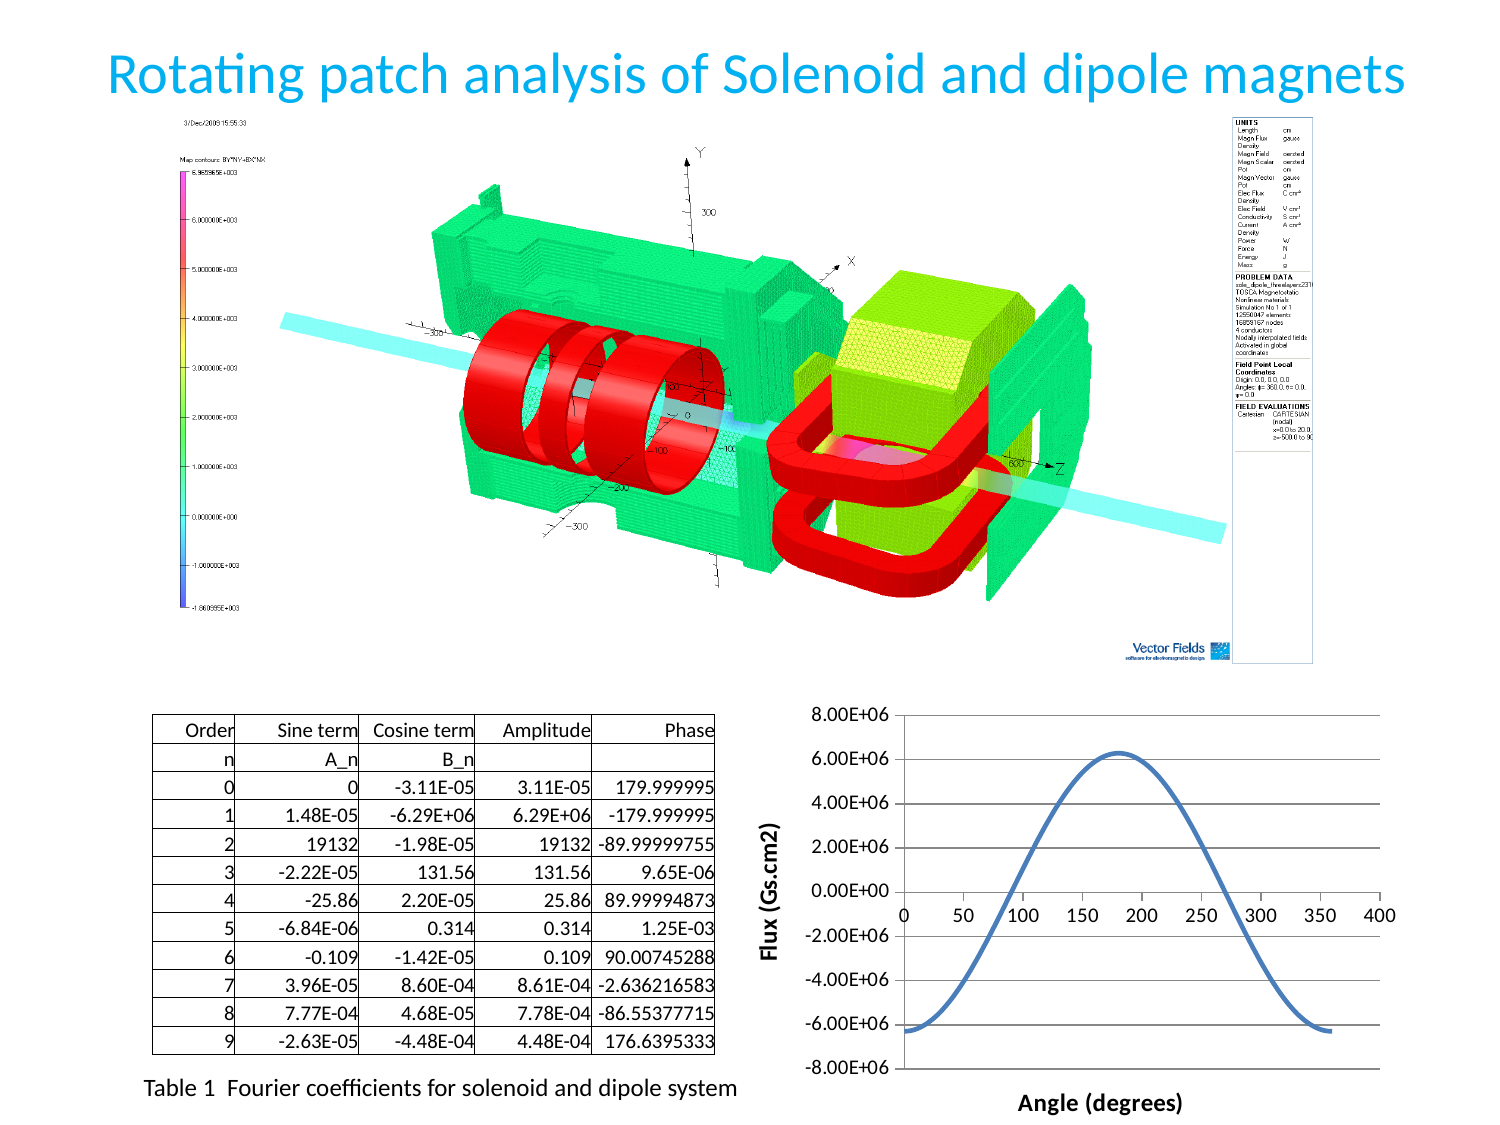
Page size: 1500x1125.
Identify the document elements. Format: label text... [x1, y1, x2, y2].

table_header Sine term [235, 715, 358, 743]
table_cell 6.29E+06 [475, 800, 591, 828]
table_cell -86.55377715 [592, 998, 714, 1026]
table_cell 4.68E-05 [359, 998, 474, 1026]
table_cell -89.99999755 [592, 829, 714, 856]
table_cell -1.98E-05 [359, 829, 474, 856]
table_cell 2 [153, 829, 234, 856]
table_cell 2.20E-05 [359, 885, 474, 912]
table_cell 8.60E-04 [359, 970, 474, 997]
table_cell 1 [153, 800, 234, 828]
table_cell -3.11E-05 [359, 772, 474, 799]
table_cell -2.63E-05 [235, 1027, 358, 1054]
table_cell 0.314 [475, 913, 591, 941]
table_cell [475, 744, 591, 771]
table_cell -6.29E+06 [359, 800, 474, 828]
table_cell [592, 744, 714, 771]
table_cell 7.78E-04 [475, 998, 591, 1026]
table_cell 1.48E-05 [235, 800, 358, 828]
table_header Order [153, 715, 234, 743]
text_box Table 1 Fourier coefficients for solenoid and dipole system [128, 1064, 744, 1110]
table_cell -1.42E-05 [359, 942, 474, 969]
table_cell 25.86 [475, 885, 591, 912]
table_cell 90.00745288 [592, 942, 714, 969]
table_cell 3 [153, 857, 234, 884]
table_cell -25.86 [235, 885, 358, 912]
table_cell -2.22E-05 [235, 857, 358, 884]
table_cell -179.999995 [592, 800, 714, 828]
table_cell 5 [153, 913, 234, 941]
table_cell 179.999995 [592, 772, 714, 799]
table_cell 8.61E-04 [475, 970, 591, 997]
table_cell 4.48E-04 [475, 1027, 591, 1054]
table_cell 6 [153, 942, 234, 969]
table_cell 3.11E-05 [475, 772, 591, 799]
table_cell B_n [359, 744, 474, 771]
table_cell 0 [235, 772, 358, 799]
table_header Phase [592, 715, 714, 743]
table_cell -4.48E-04 [359, 1027, 474, 1054]
title Rotating patch analysis of Solenoid and dipole magnets [82, 0, 1432, 164]
table_cell -0.109 [235, 942, 358, 969]
table_cell 9 [153, 1027, 234, 1054]
table_cell n [153, 744, 234, 771]
table_cell 3.96E-05 [235, 970, 358, 997]
table_cell 9.65E-06 [592, 857, 714, 884]
table_cell 176.6395333 [592, 1027, 714, 1054]
table_cell 0 [153, 772, 234, 799]
chart [749, 691, 1477, 1125]
table_cell 8 [153, 998, 234, 1026]
table_cell 7.77E-04 [235, 998, 358, 1026]
table_cell 1.25E-03 [592, 913, 714, 941]
table_cell 131.56 [359, 857, 474, 884]
table_cell 7 [153, 970, 234, 997]
table_cell -2.636216583 [592, 970, 714, 997]
table_cell -6.84E-06 [235, 913, 358, 941]
table_cell 0.109 [475, 942, 591, 969]
table_header Amplitude [475, 715, 591, 743]
picture [175, 116, 1313, 664]
table_header Cosine term [359, 715, 474, 743]
table_cell 19132 [235, 829, 358, 856]
table_cell 0.314 [359, 913, 474, 941]
table_cell 131.56 [475, 857, 591, 884]
table_cell 4 [153, 885, 234, 912]
table_cell A_n [235, 744, 358, 771]
table_cell 19132 [475, 829, 591, 856]
table_cell 89.99994873 [592, 885, 714, 912]
